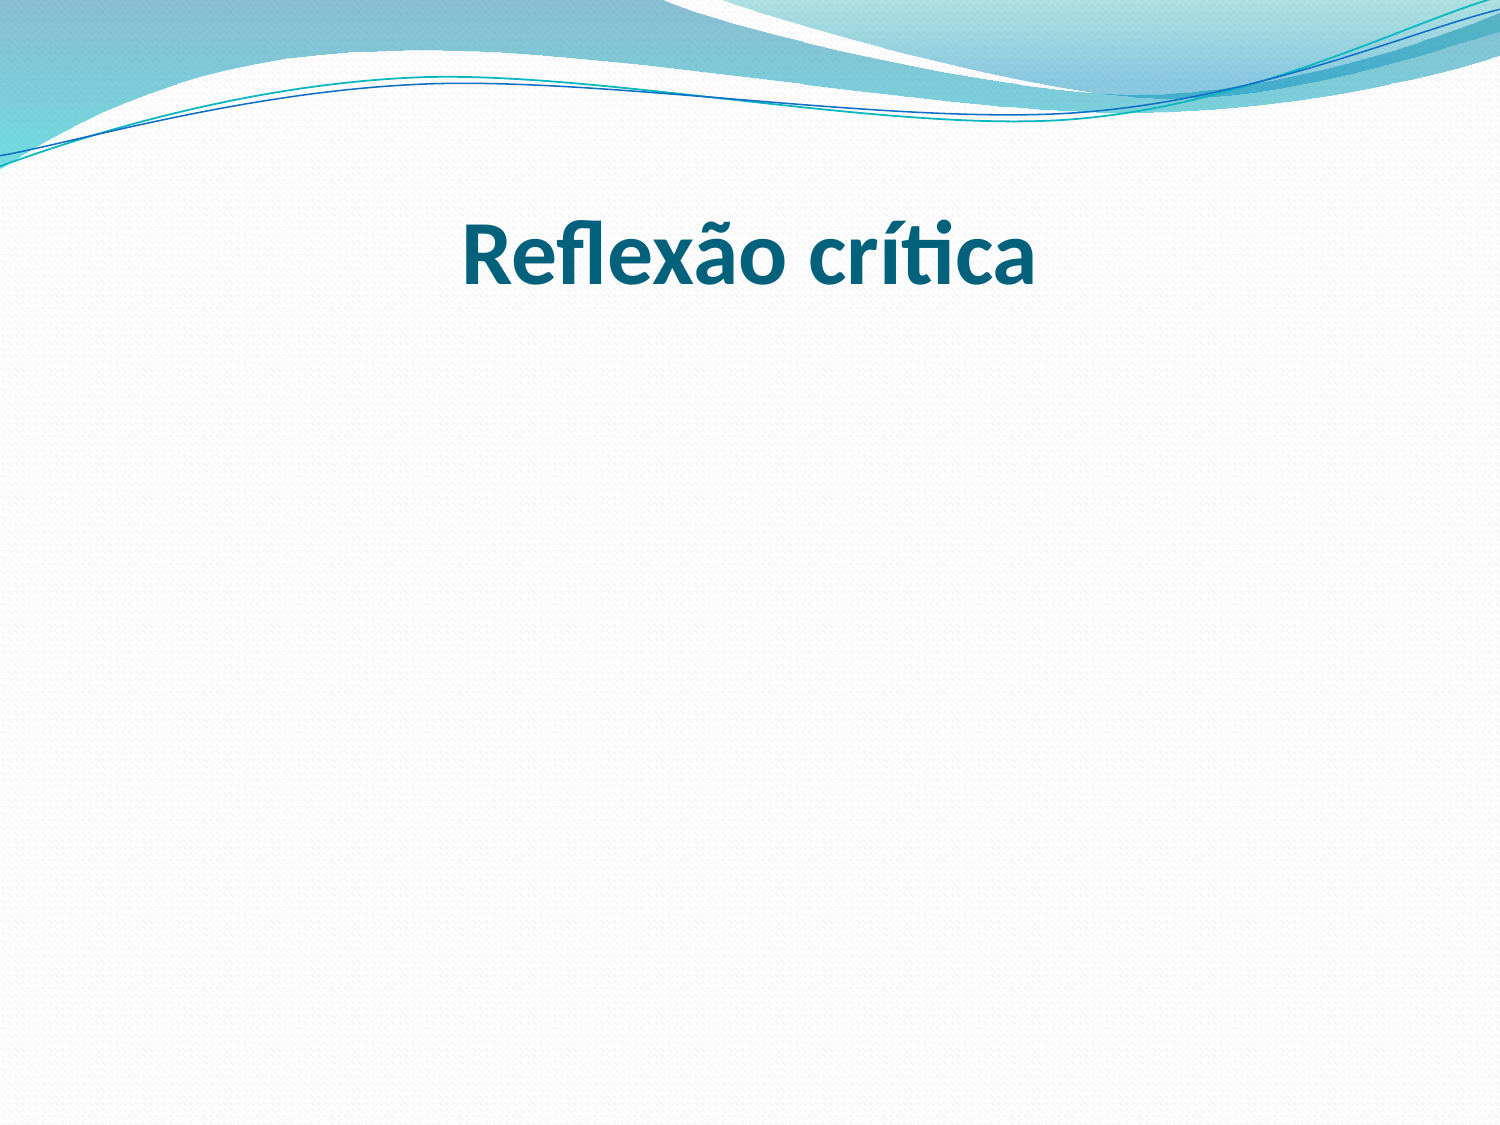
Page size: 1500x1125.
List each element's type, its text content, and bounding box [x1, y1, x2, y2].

title Reflexão crítica [75, 115, 1425, 303]
